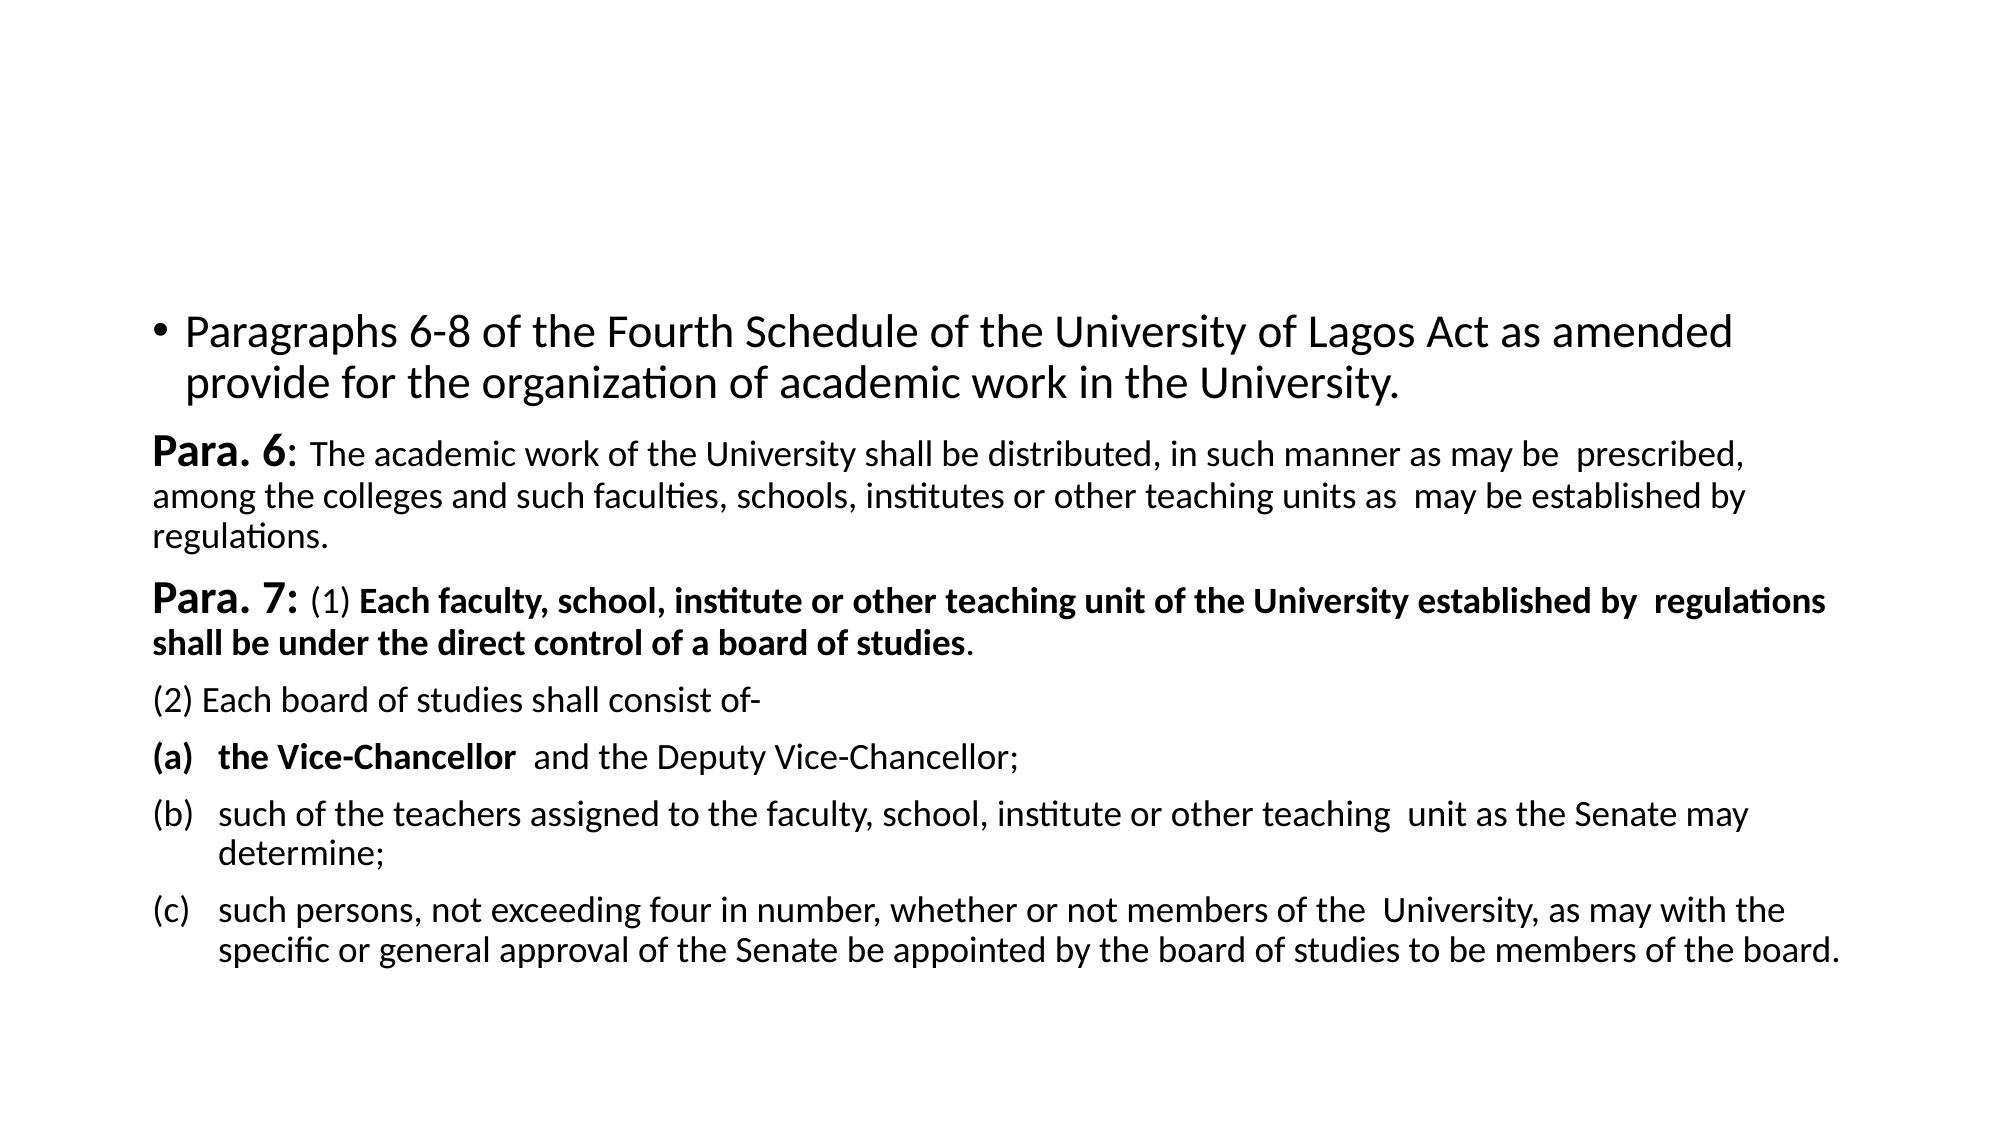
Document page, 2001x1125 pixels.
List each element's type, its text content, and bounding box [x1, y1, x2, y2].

list Paragraphs 6-8 of the Fourth Schedule of the University of Lagos Act as amended provide for the organization of academic work in the University. Para. 6: The academic work of the University shall be distributed, in such manner as may be prescribed, among the colleges and such faculties, schools, institutes or other teaching units as may be established by regulations. Para. 7: (1) Each faculty, school, institute or other teaching unit of the University established by regulations shall be under the direct control of a board of studies. (2) Each board of studies shall consist of- the Vice-Chancellor and the Deputy Vice-Chancellor; such of the teachers assigned to the faculty, school, institute or other teaching unit as the Senate may determine; such persons, not exceeding four in number, whether or not members of the University, as may with the specific or general approval of the Senate be appointed by the board of studies to be members of the board. [137, 299, 1863, 1014]
